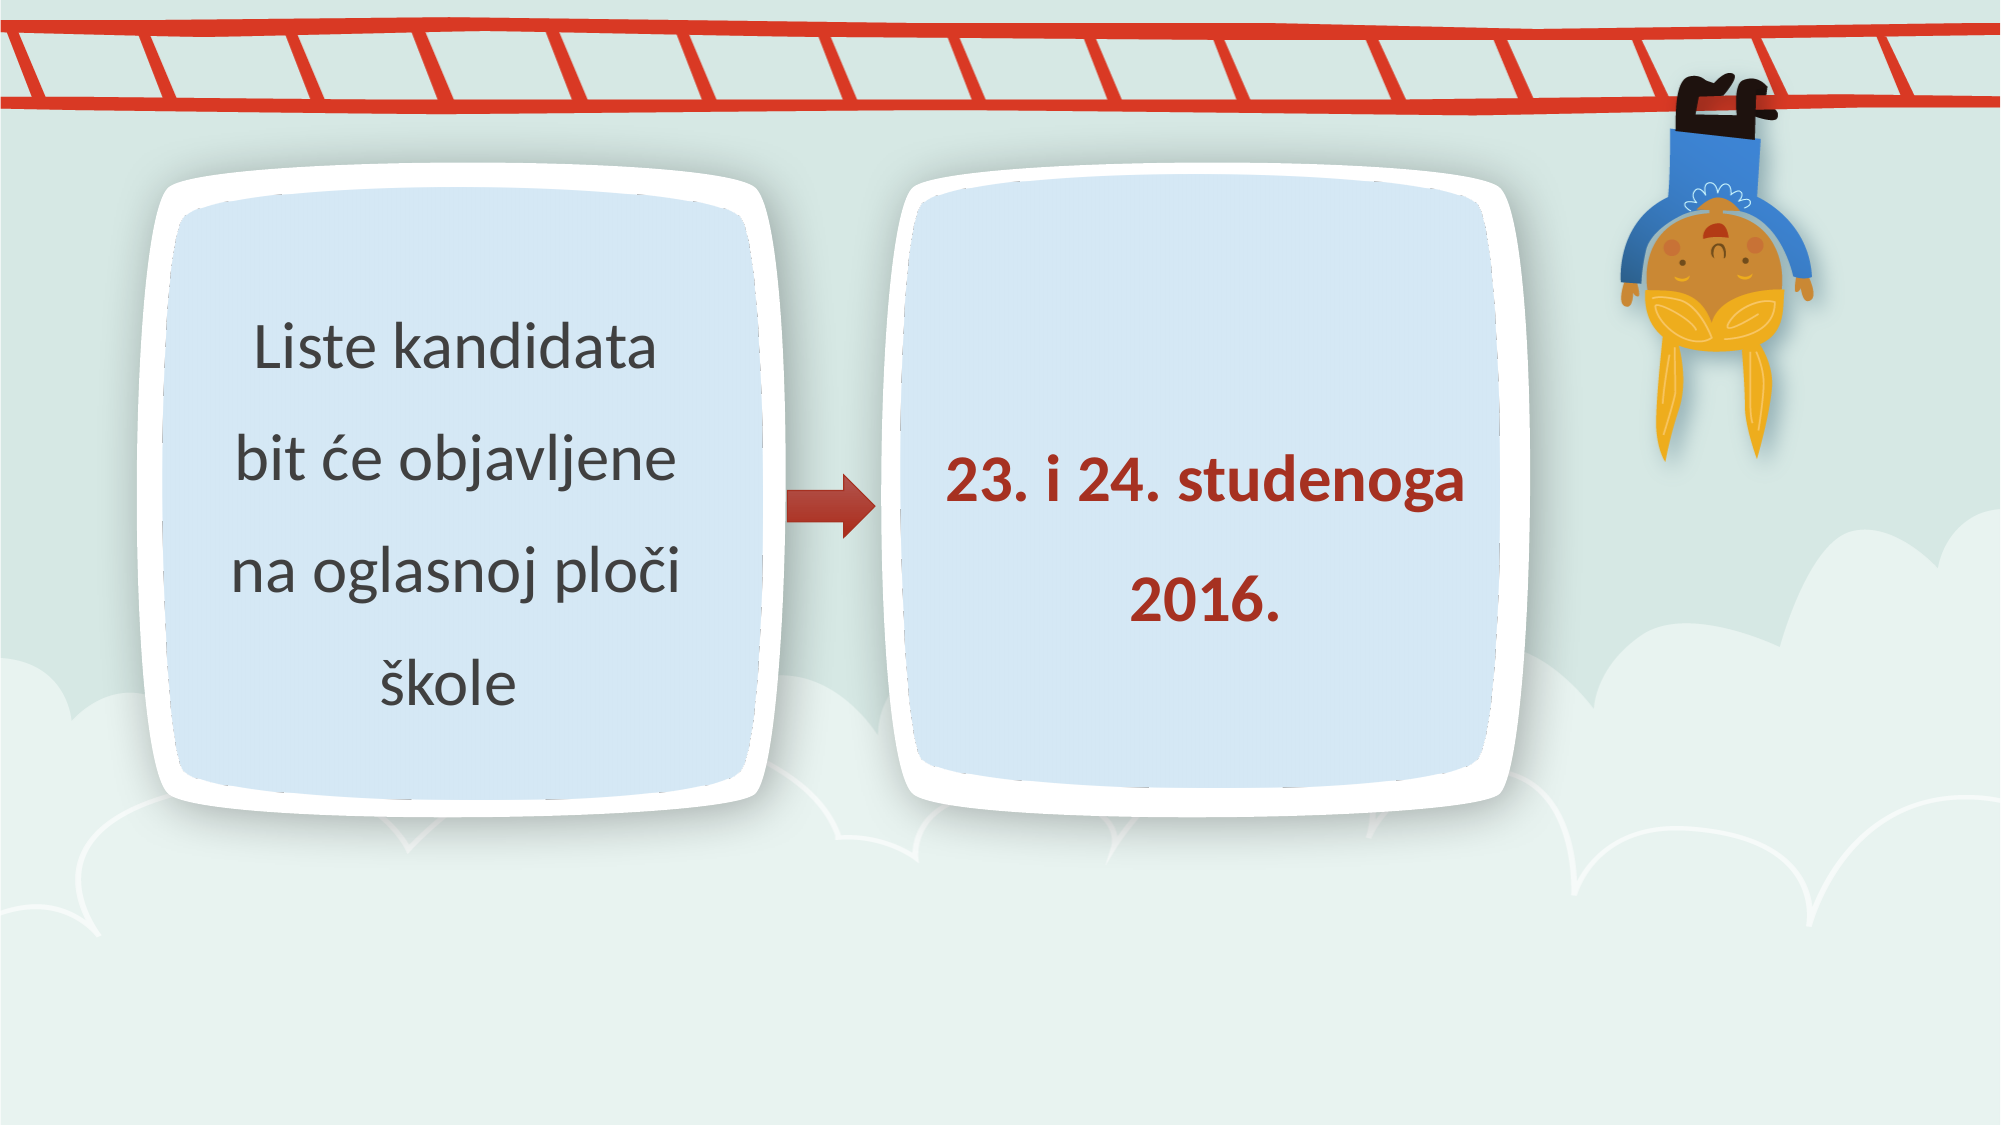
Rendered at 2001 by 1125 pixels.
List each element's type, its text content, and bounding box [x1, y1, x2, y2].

text_box [786, 473, 876, 539]
list Liste kandidata bit će objavljene na oglasnoj ploči škole [200, 262, 713, 750]
list 23. i 24. studenoga 2016. [875, 387, 1538, 863]
picture [0, 0, 2001, 1125]
